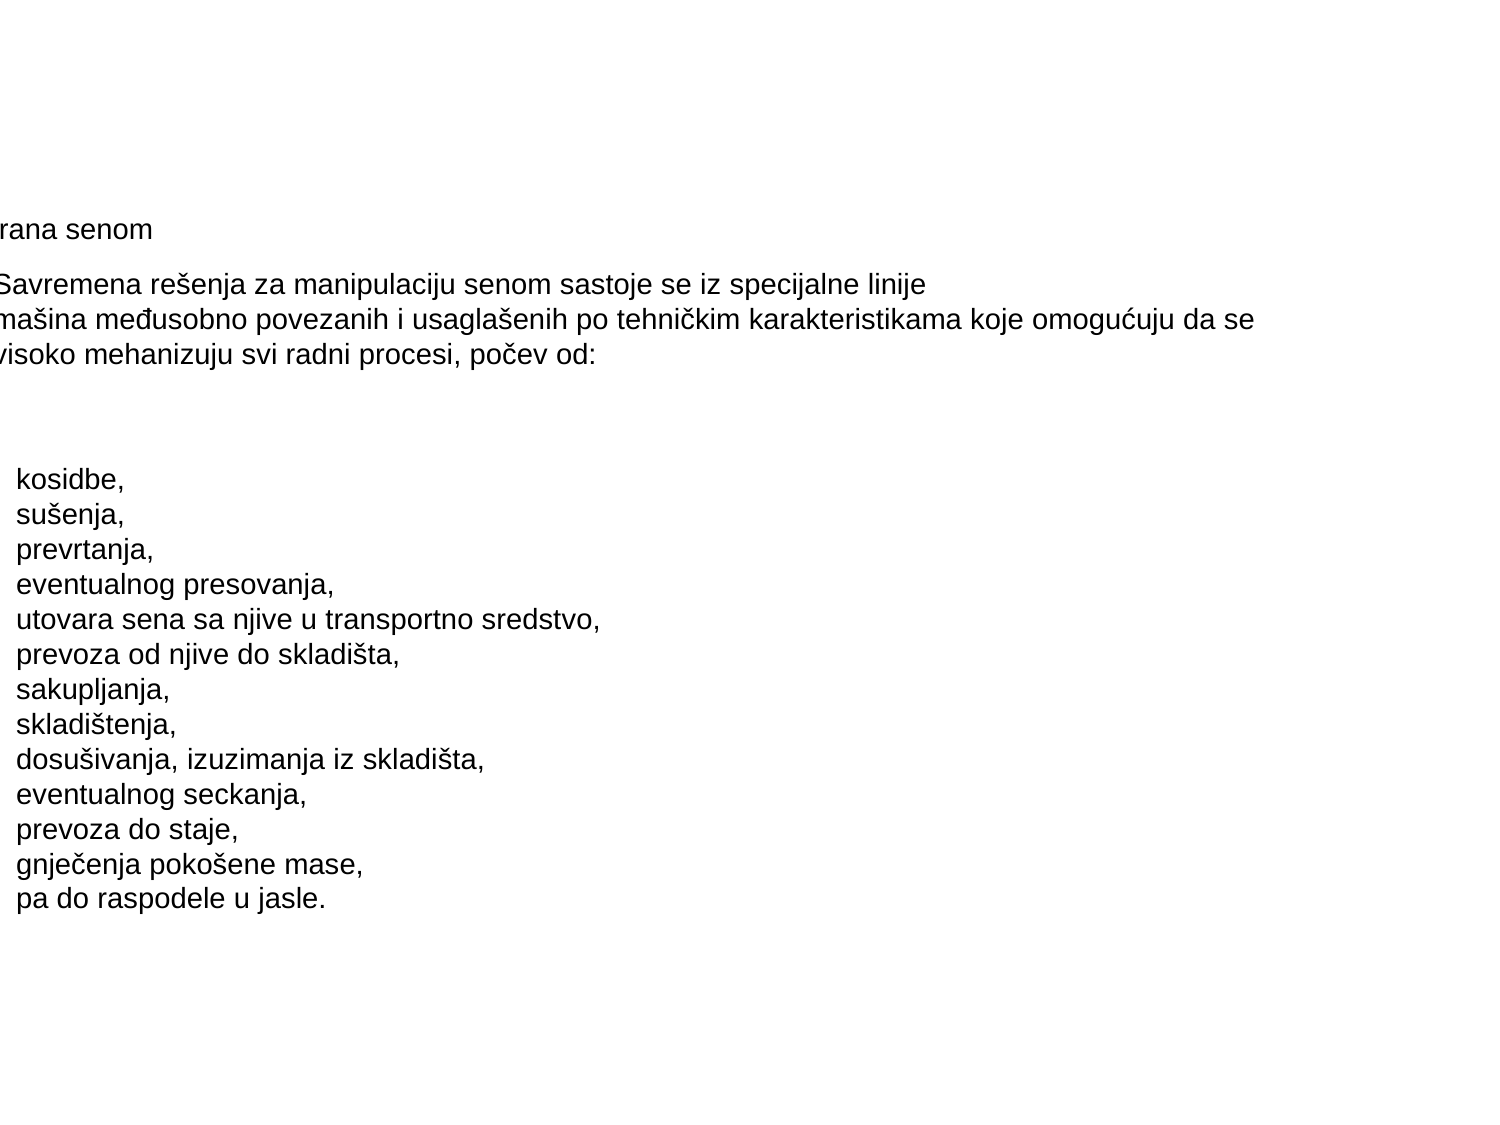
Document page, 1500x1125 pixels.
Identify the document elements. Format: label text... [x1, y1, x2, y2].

text_box Ishrana senom Savremena rešenja za manipulaciju senom sastoje se iz specijalne linije mašina međusobno povezanih i usaglašenih po tehničkim karakteristikama koje omogućuju da se visoko mehanizuju svi radni procesi, počev od: kosidbe, sušenja, prevrtanja, eventualnog presovanja, utovara sena sa njive u transportno sredstvo, prevoza od njive do skladišta, sakupljanja, skladištenja, dosušivanja, izuzimanja iz skladišta, eventualnog seckanja, prevoza do staje, gnječenja pokošene mase, pa do raspodele u jasle. [0, 203, 1393, 923]
